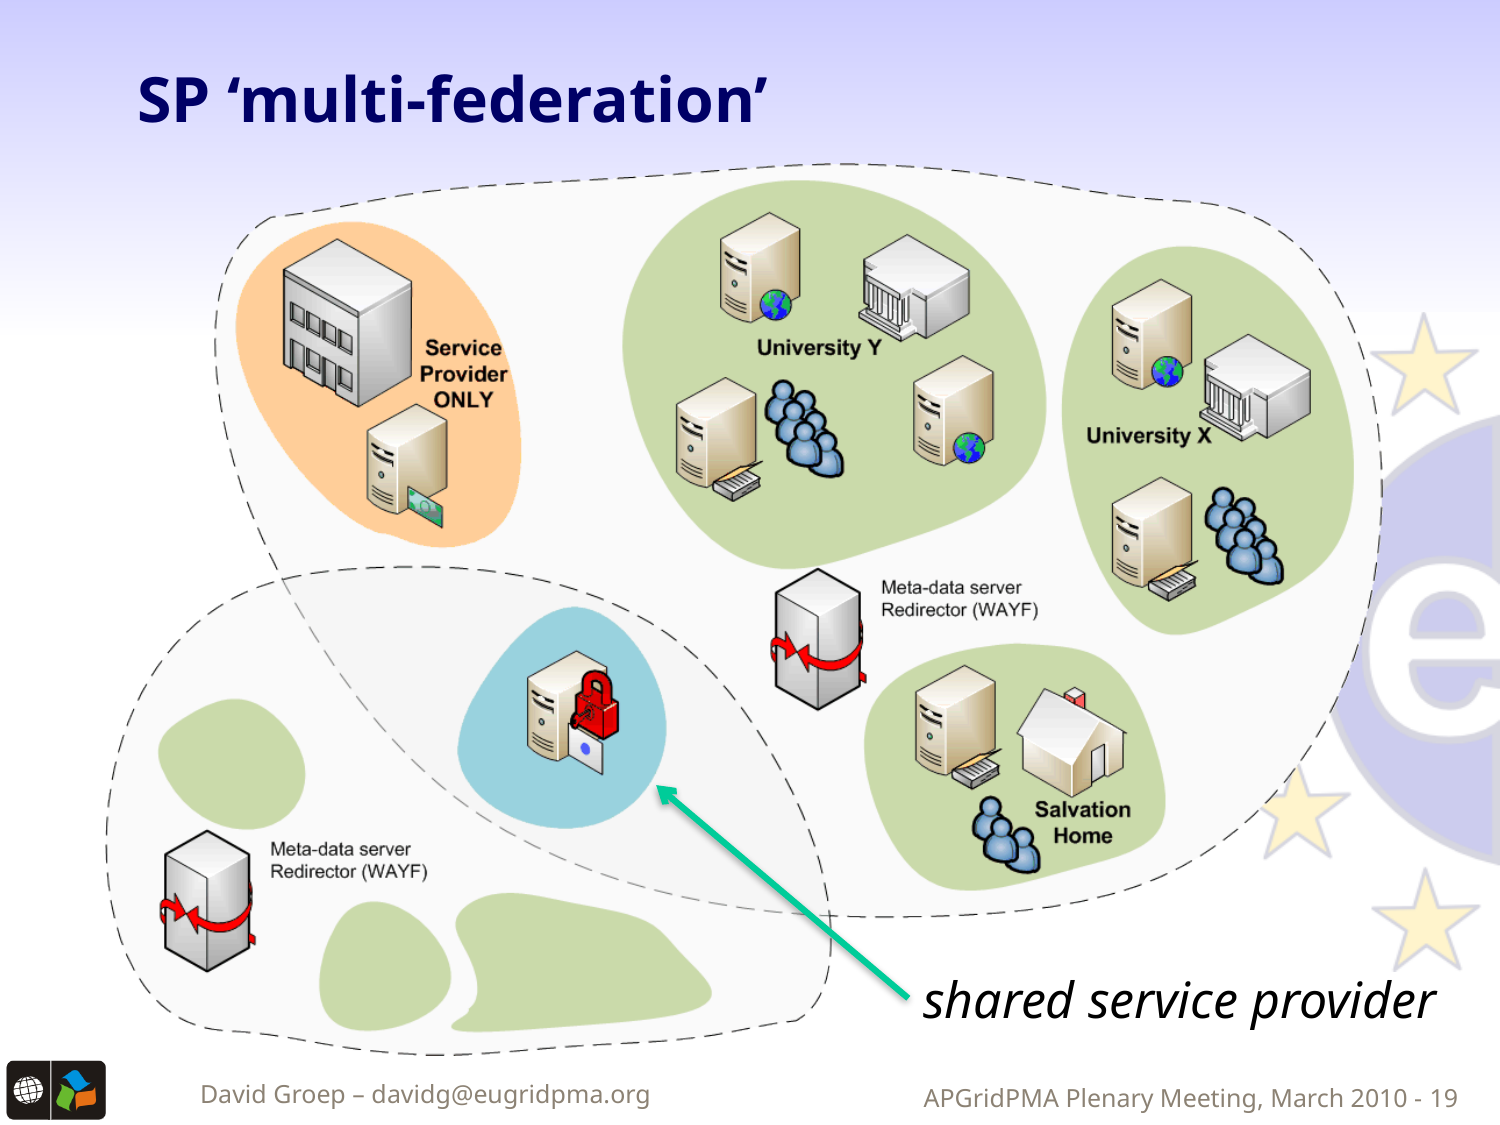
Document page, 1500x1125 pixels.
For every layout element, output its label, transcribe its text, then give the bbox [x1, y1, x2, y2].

title SP ‘multi-federation’ [137, 24, 1458, 170]
text_box shared service provider [1388, 960, 1452, 1036]
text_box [655, 784, 903, 999]
picture [105, 163, 1500, 1056]
picture [6, 1057, 106, 1123]
